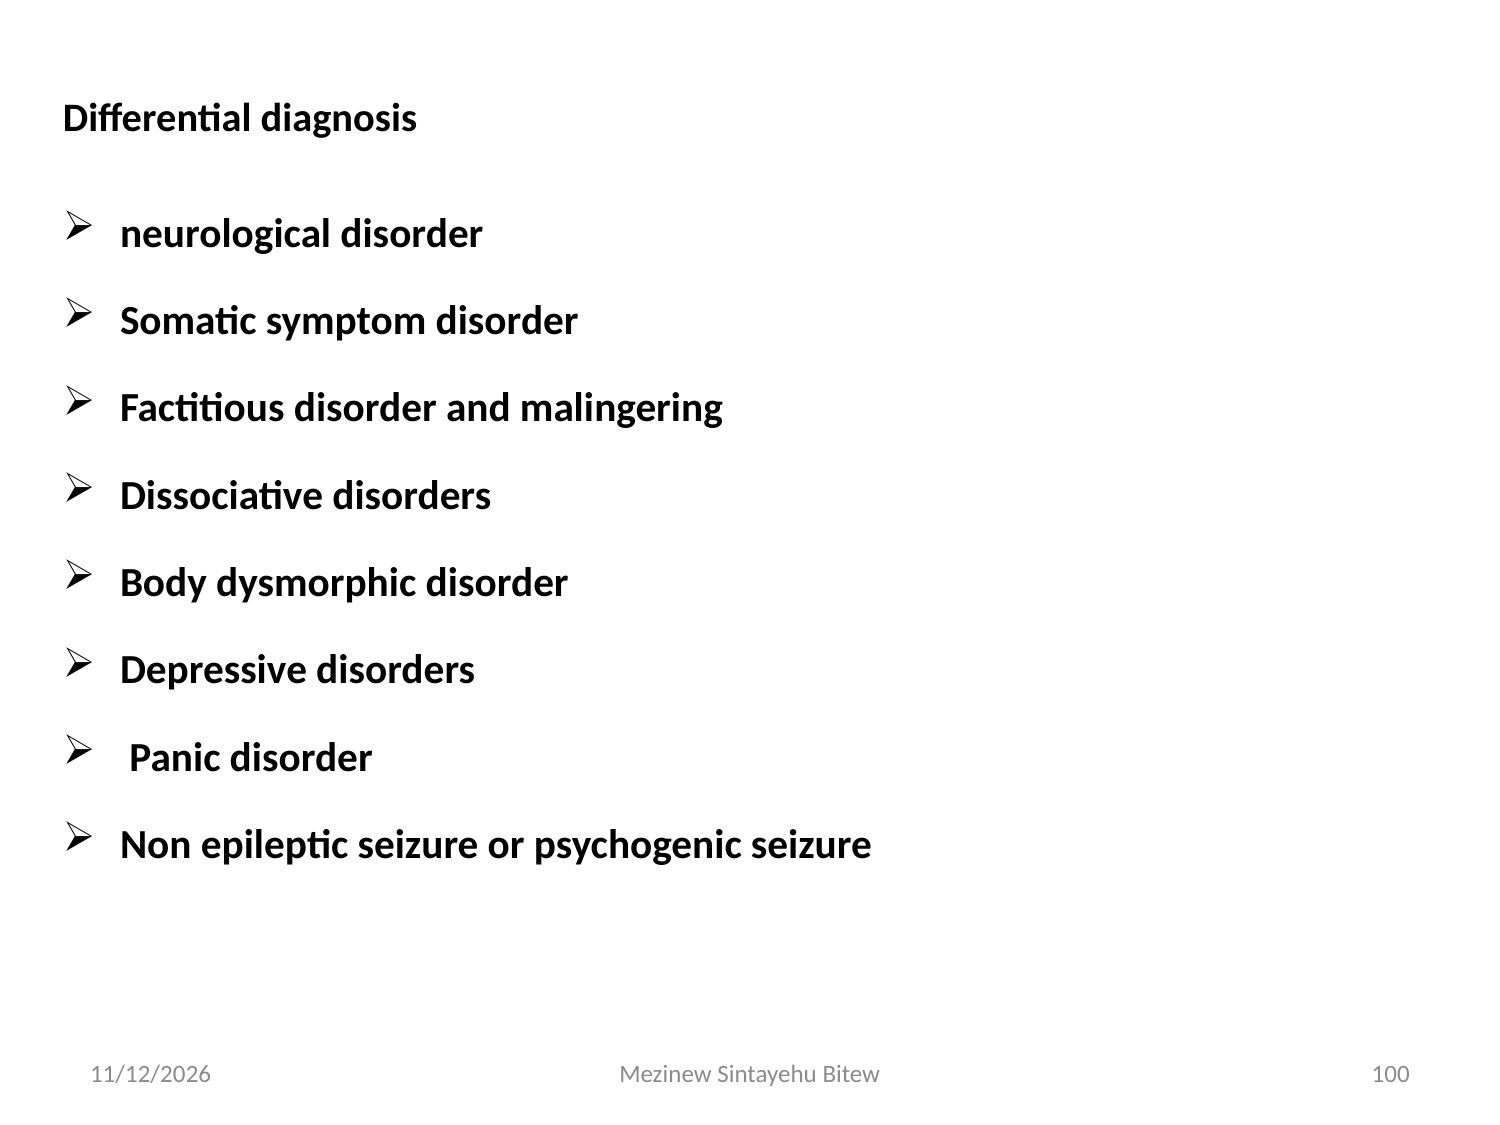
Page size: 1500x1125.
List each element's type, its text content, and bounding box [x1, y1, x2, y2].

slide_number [75, 1042, 425, 1103]
list Differential diagnosis neurological disorder Somatic symptom disorder Factitious disorder and malingering Dissociative disorders Body dysmorphic disorder Depressive disorders Panic disorder Non epileptic seizure or psychogenic seizure [47, 83, 1397, 1125]
footer Mezinew Sintayehu Bitew [512, 1042, 988, 1103]
slide_number 100 [1074, 1042, 1425, 1103]
